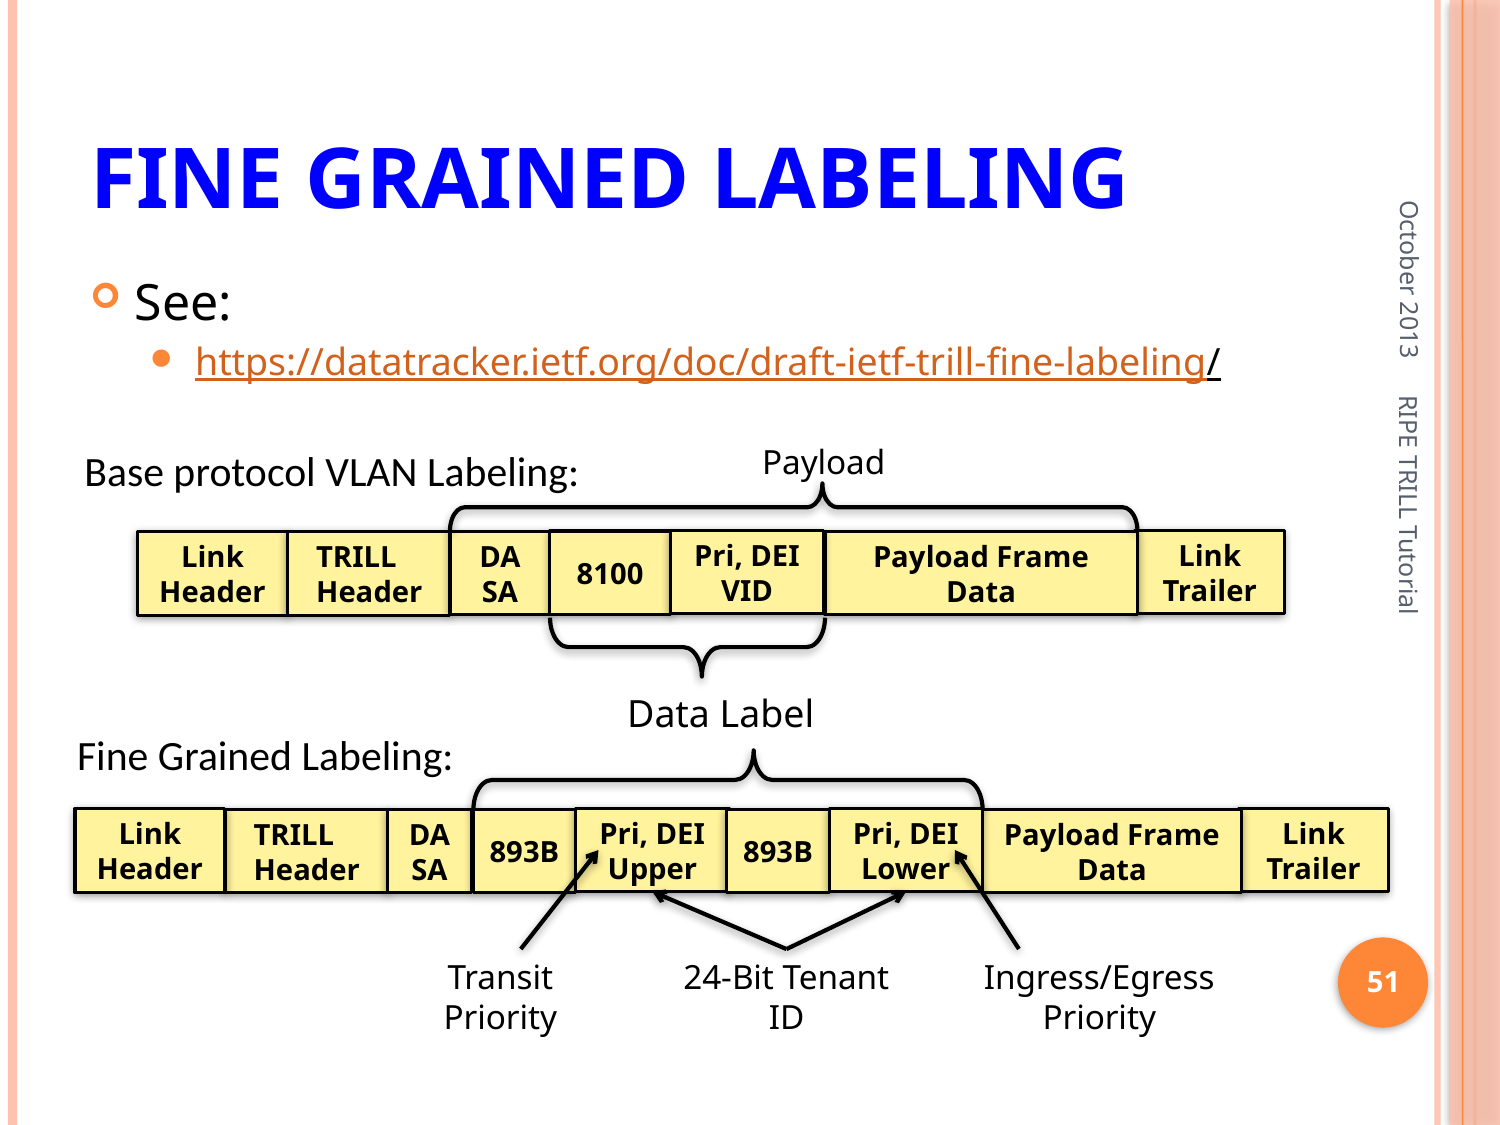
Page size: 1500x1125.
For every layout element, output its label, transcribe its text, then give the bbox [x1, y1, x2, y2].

slide_number 51 [1394, 940, 1434, 1026]
text_box [547, 617, 828, 679]
text_box Link Header [136, 530, 285, 617]
text_box TRILL Header [286, 530, 444, 617]
text_box DA SA [449, 539, 543, 616]
text_box [447, 489, 1140, 532]
text_box Payload Frame Data [830, 538, 1138, 616]
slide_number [1378, 43, 1442, 374]
text_box Data Label [520, 682, 921, 717]
text_box Payload [623, 433, 1024, 489]
text_box Base protocol VLAN Labeling: [69, 437, 648, 503]
list See: https://datatracker.ietf.org/doc/draft-ietf-trill-fine-labeling/ [74, 262, 1301, 426]
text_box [61, 720, 1390, 1046]
text_box Link Trailer [1143, 529, 1286, 615]
text_box 8100 [549, 539, 664, 615]
title Fine Grained Labeling [75, 45, 1300, 233]
text_box Pri, DEI VID [669, 539, 825, 615]
footer RIPE TRILL Tutorial [1379, 380, 1440, 906]
